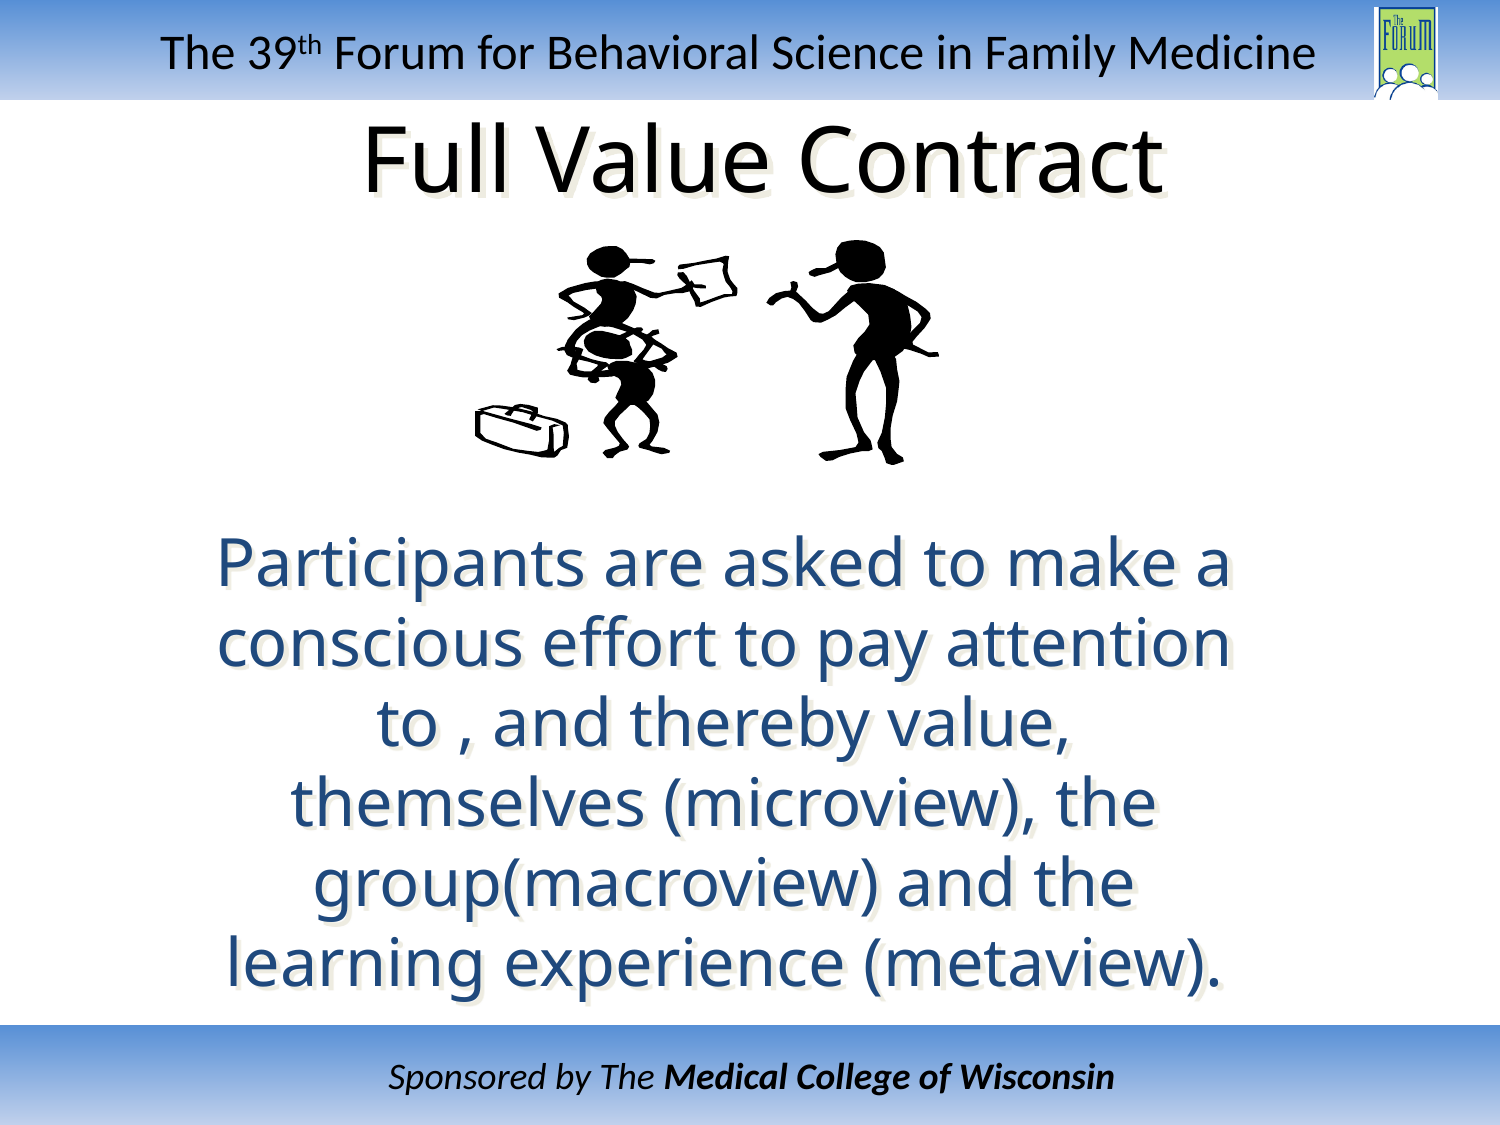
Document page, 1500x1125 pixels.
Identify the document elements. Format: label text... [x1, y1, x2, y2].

picture [1374, 7, 1438, 100]
picture [474, 239, 940, 466]
subtitle Participants are asked to make a conscious effort to pay attention to , and thereby value, themselves (microview), the group(macroview) and the learning experience (metaview). [200, 512, 1250, 1063]
title Full Value Contract [125, 62, 1400, 250]
